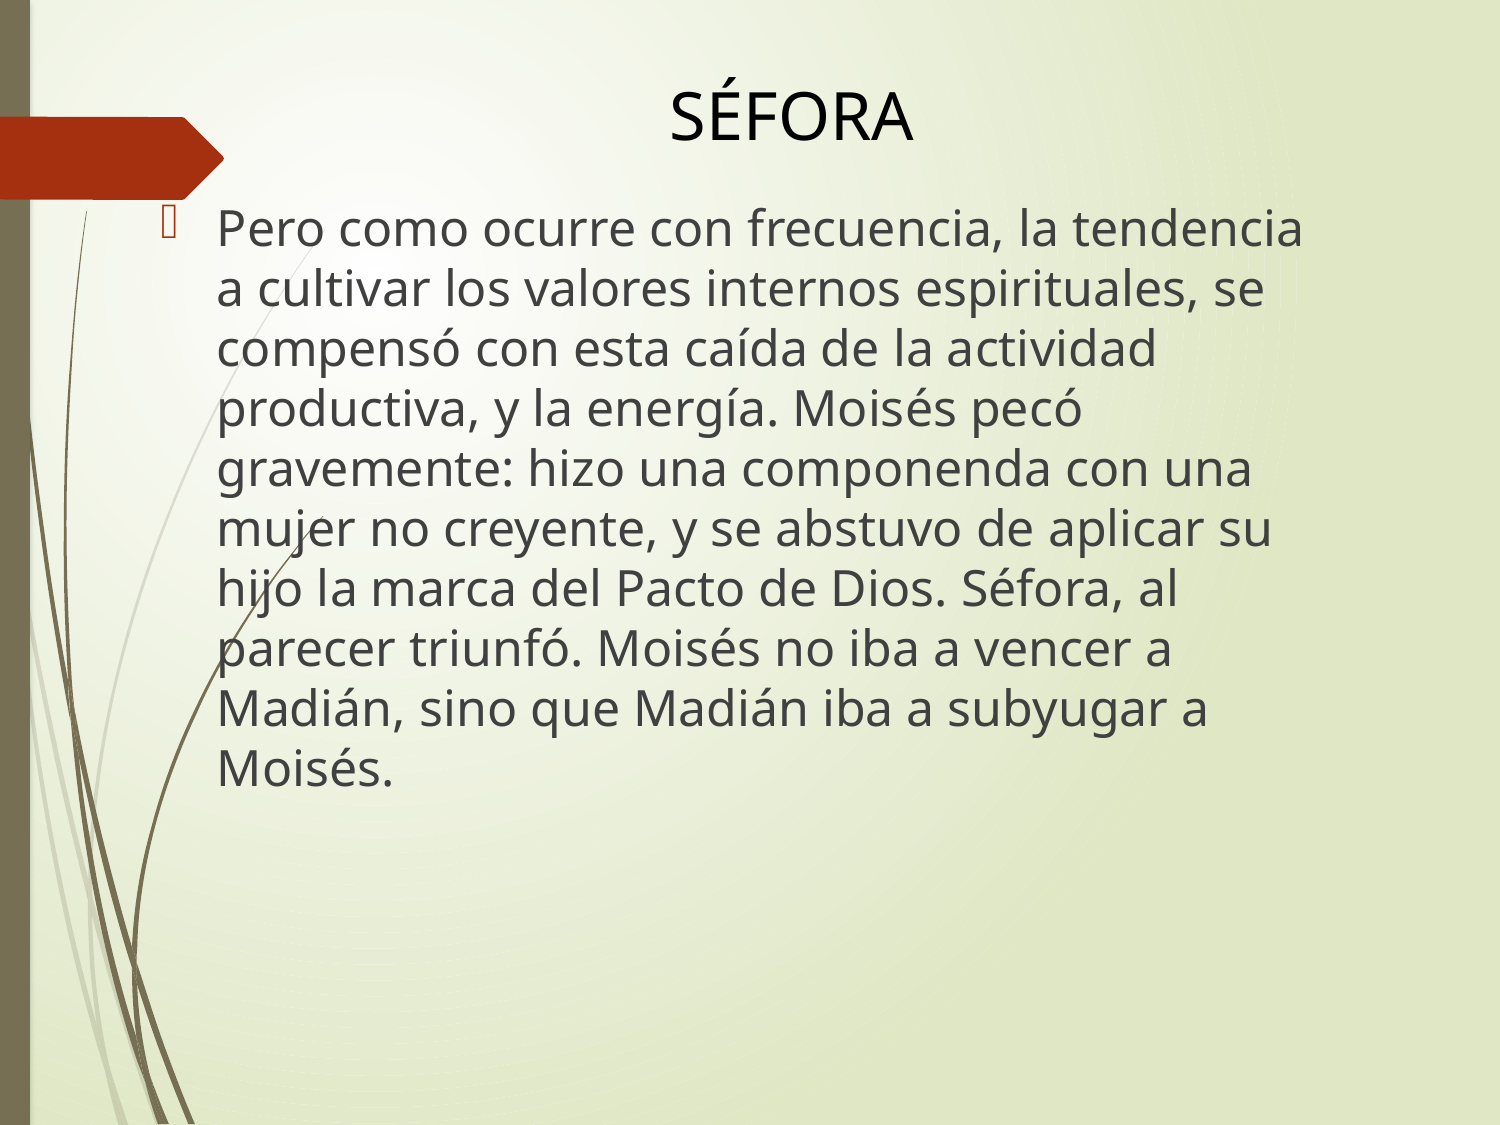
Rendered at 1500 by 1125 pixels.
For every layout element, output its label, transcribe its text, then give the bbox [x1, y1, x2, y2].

list Pero como ocurre con frecuencia, la tendencia a cultivar los valores internos espirituales, se compensó con esta caída de la actividad productiva, y la energía. Moisés pecó gravemente: hizo una componenda con una mujer no creyente, y se abstuvo de aplicar su hijo la marca del Pacto de Dios. Séfora, al parecer triunfó. Moisés no iba a vencer a Madián, sino que Madián iba a subyugar a Moisés. [145, 189, 1355, 1087]
title SÉFORA [585, 66, 999, 180]
